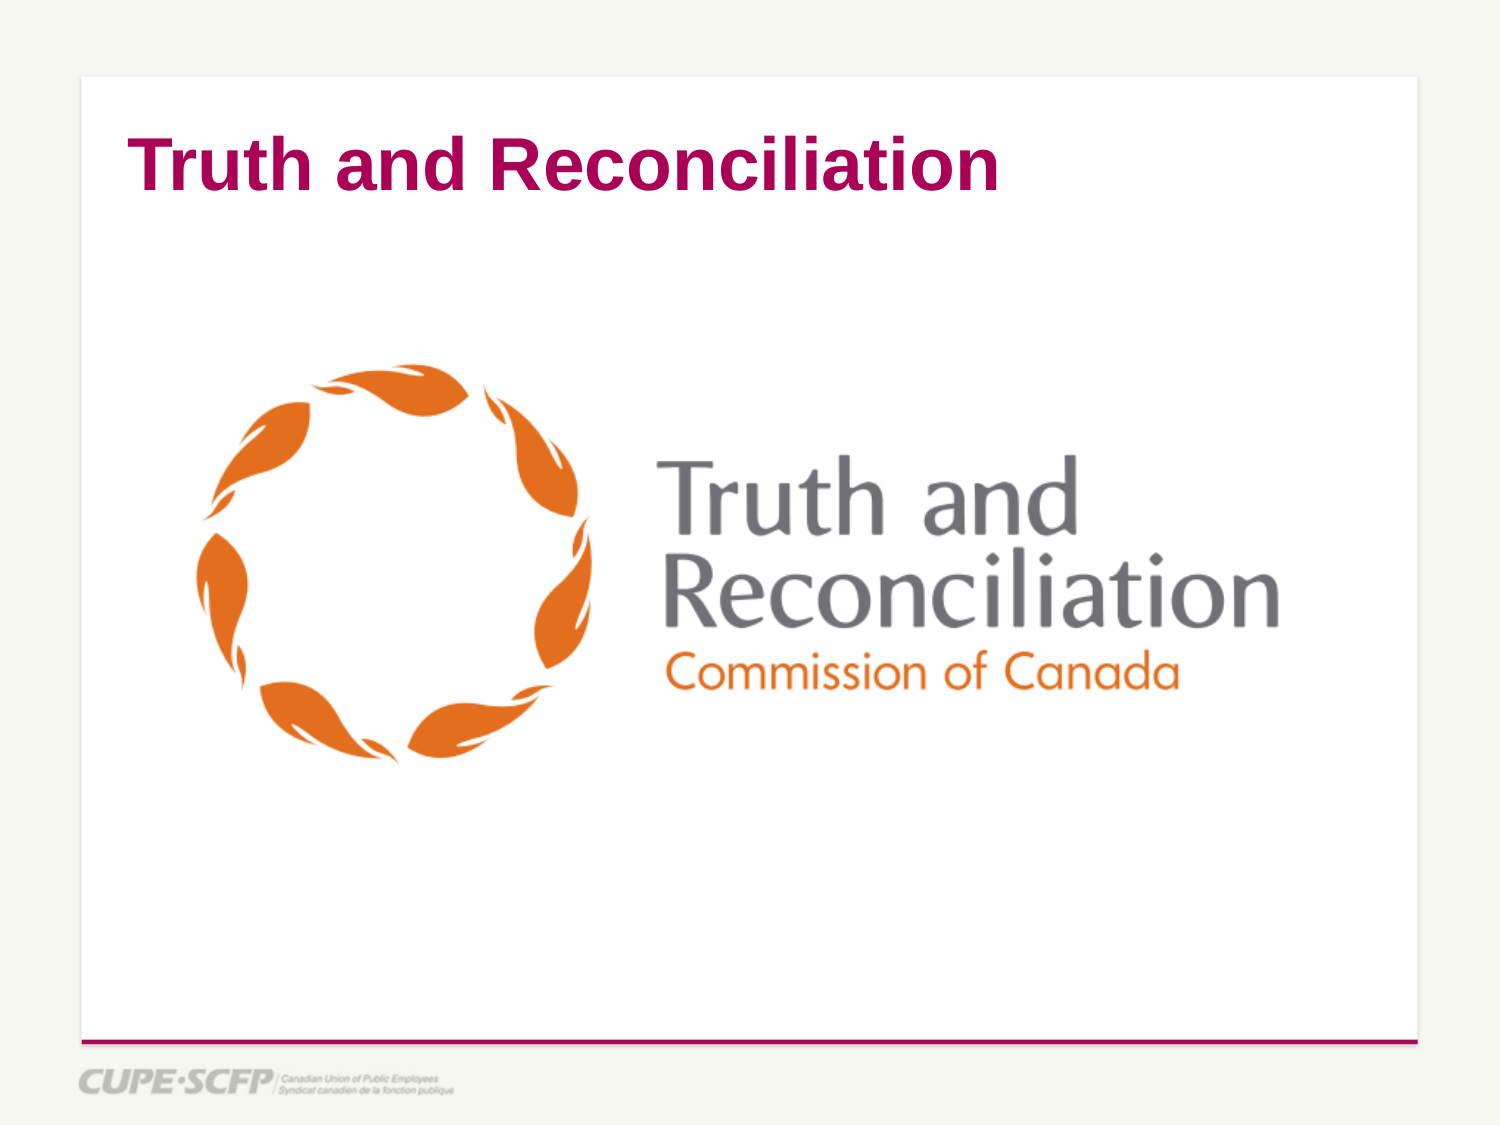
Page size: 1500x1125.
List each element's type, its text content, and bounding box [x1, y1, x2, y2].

picture [0, 0, 1500, 1125]
title Truth and Reconciliation [112, 113, 1388, 209]
